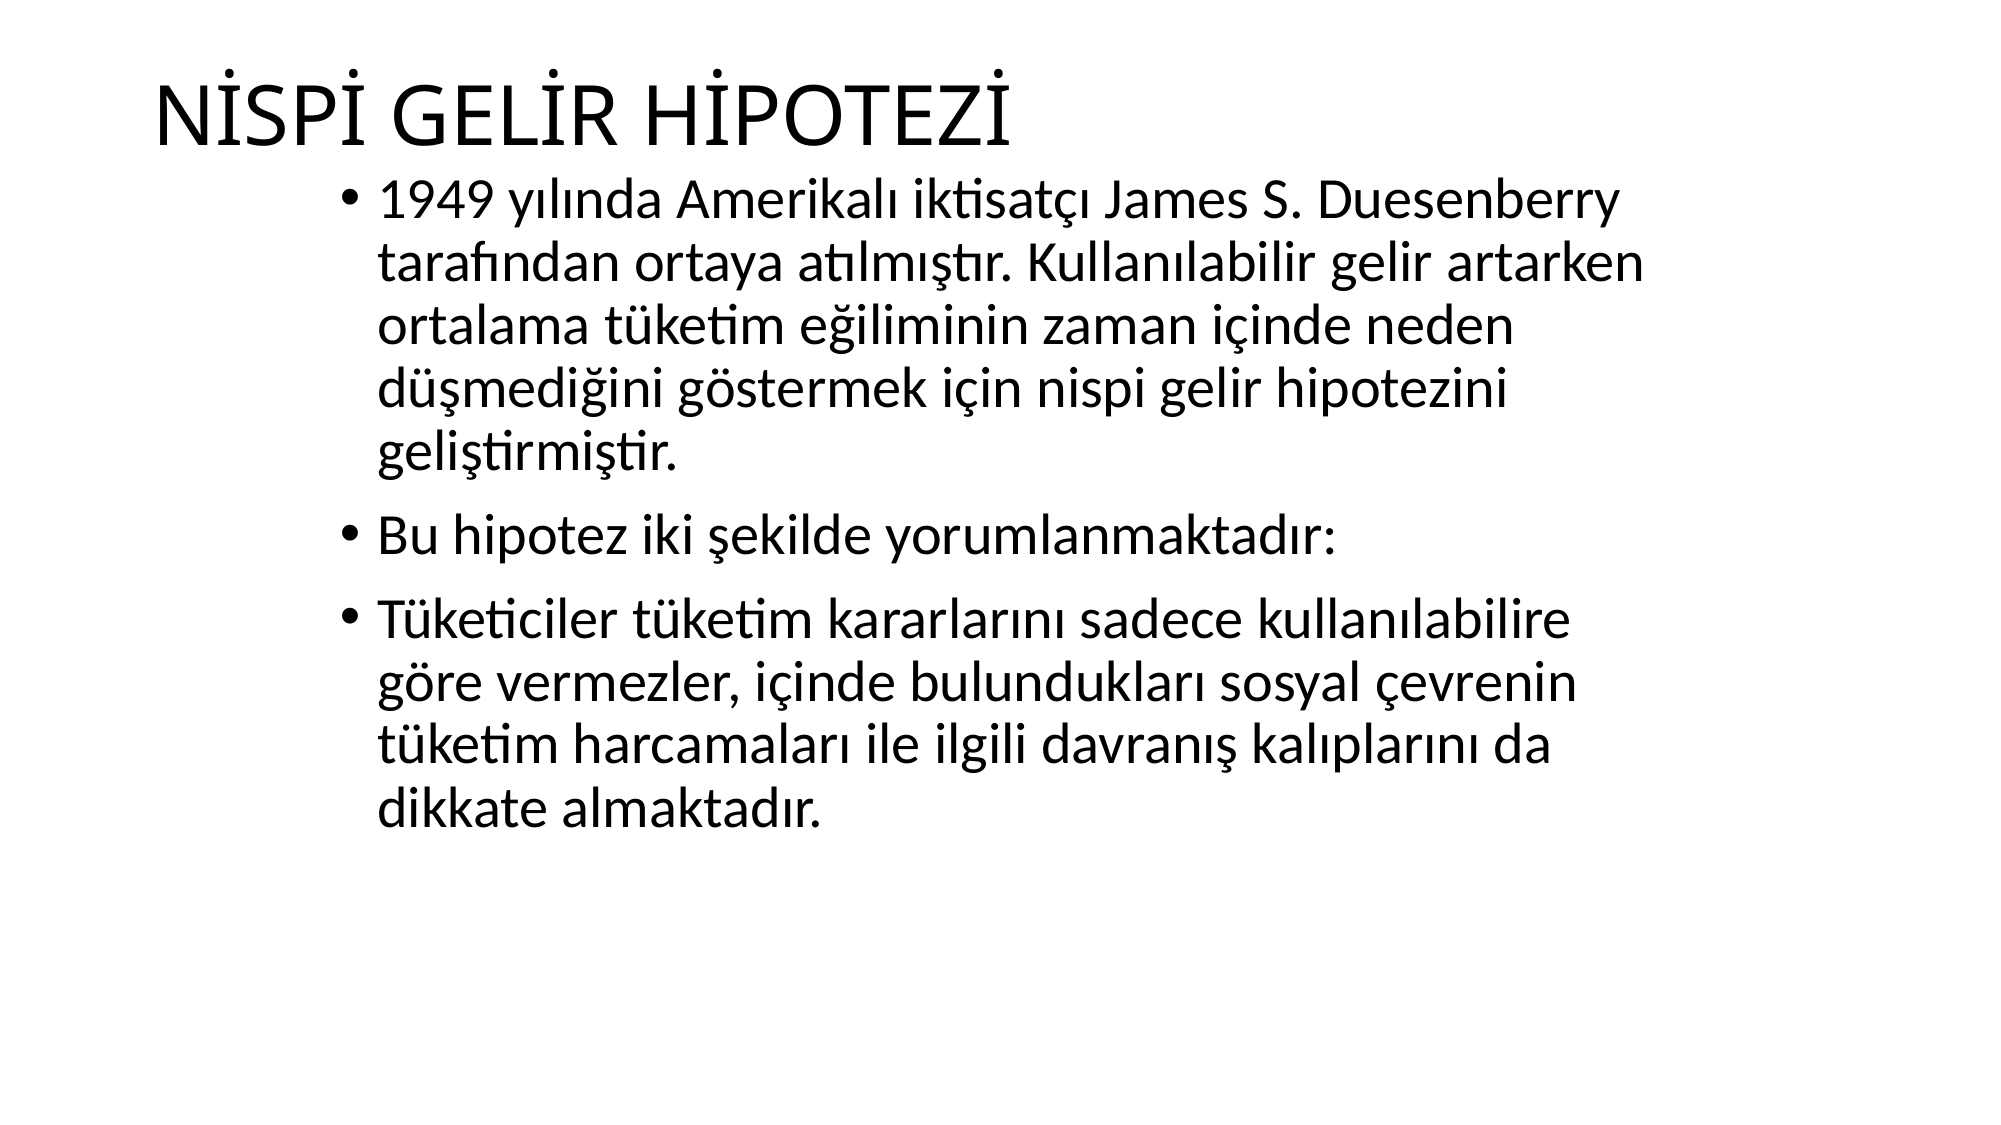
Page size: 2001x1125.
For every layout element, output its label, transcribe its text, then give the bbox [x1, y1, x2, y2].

list 1949 yılında Amerikalı iktisatçı James S. Duesenberry tarafından ortaya atılmıştır. Kullanılabilir gelir artarken ortalama tüketim eğiliminin zaman içinde neden düşmediğini göstermek için nispi gelir hipotezini geliştirmiştir. Bu hipotez iki şekilde yorumlanmaktadır: Tüketiciler tüketim kararlarını sadece kullanılabilire göre vermezler, içinde bulundukları sosyal çevrenin tüketim harcamaları ile ilgili davranış kalıplarını da dikkate almaktadır. [324, 160, 1675, 1005]
title NİSPİ GELİR HİPOTEZİ [137, 59, 1863, 278]
